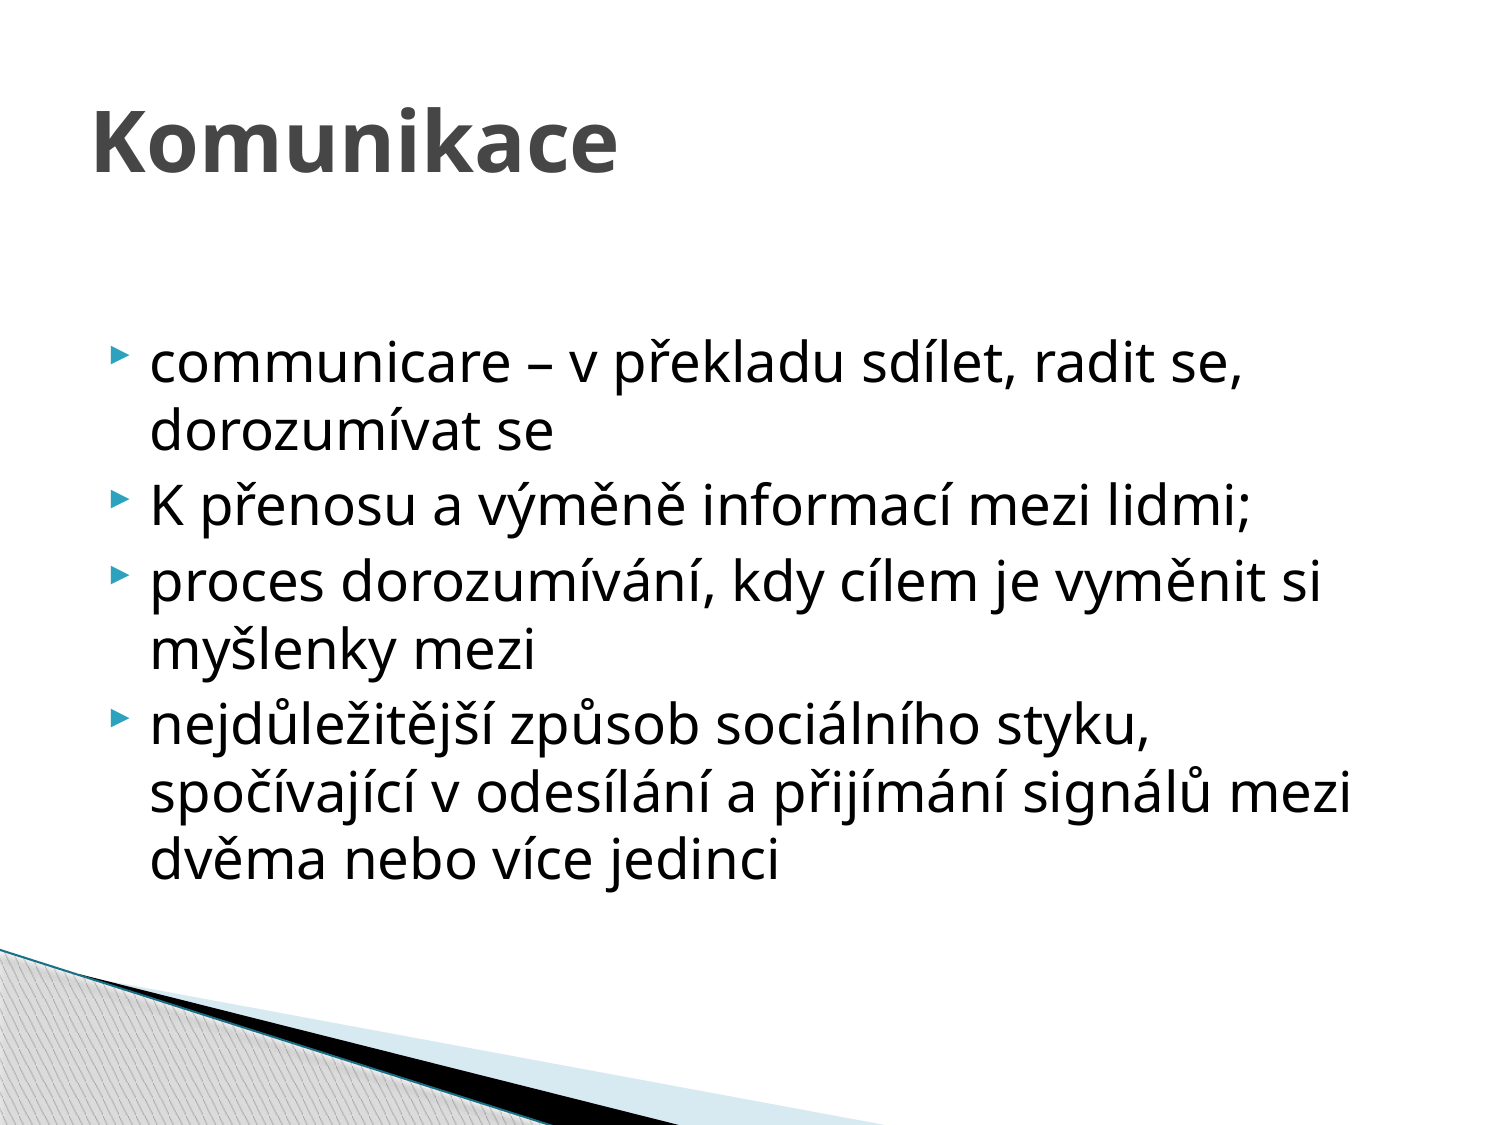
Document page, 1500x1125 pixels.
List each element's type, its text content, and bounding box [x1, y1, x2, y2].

title Komunikace [75, 45, 1425, 233]
list communicare – v překladu sdílet, radit se, dorozumívat se K přenosu a výměně informací mezi lidmi; proces dorozumívání, kdy cílem je vyměnit si myšlenky mezi nejdůležitější způsob sociálního styku, spočívající v odesílání a přijímání signálů mezi dvěma nebo více jedinci [75, 243, 1425, 986]
